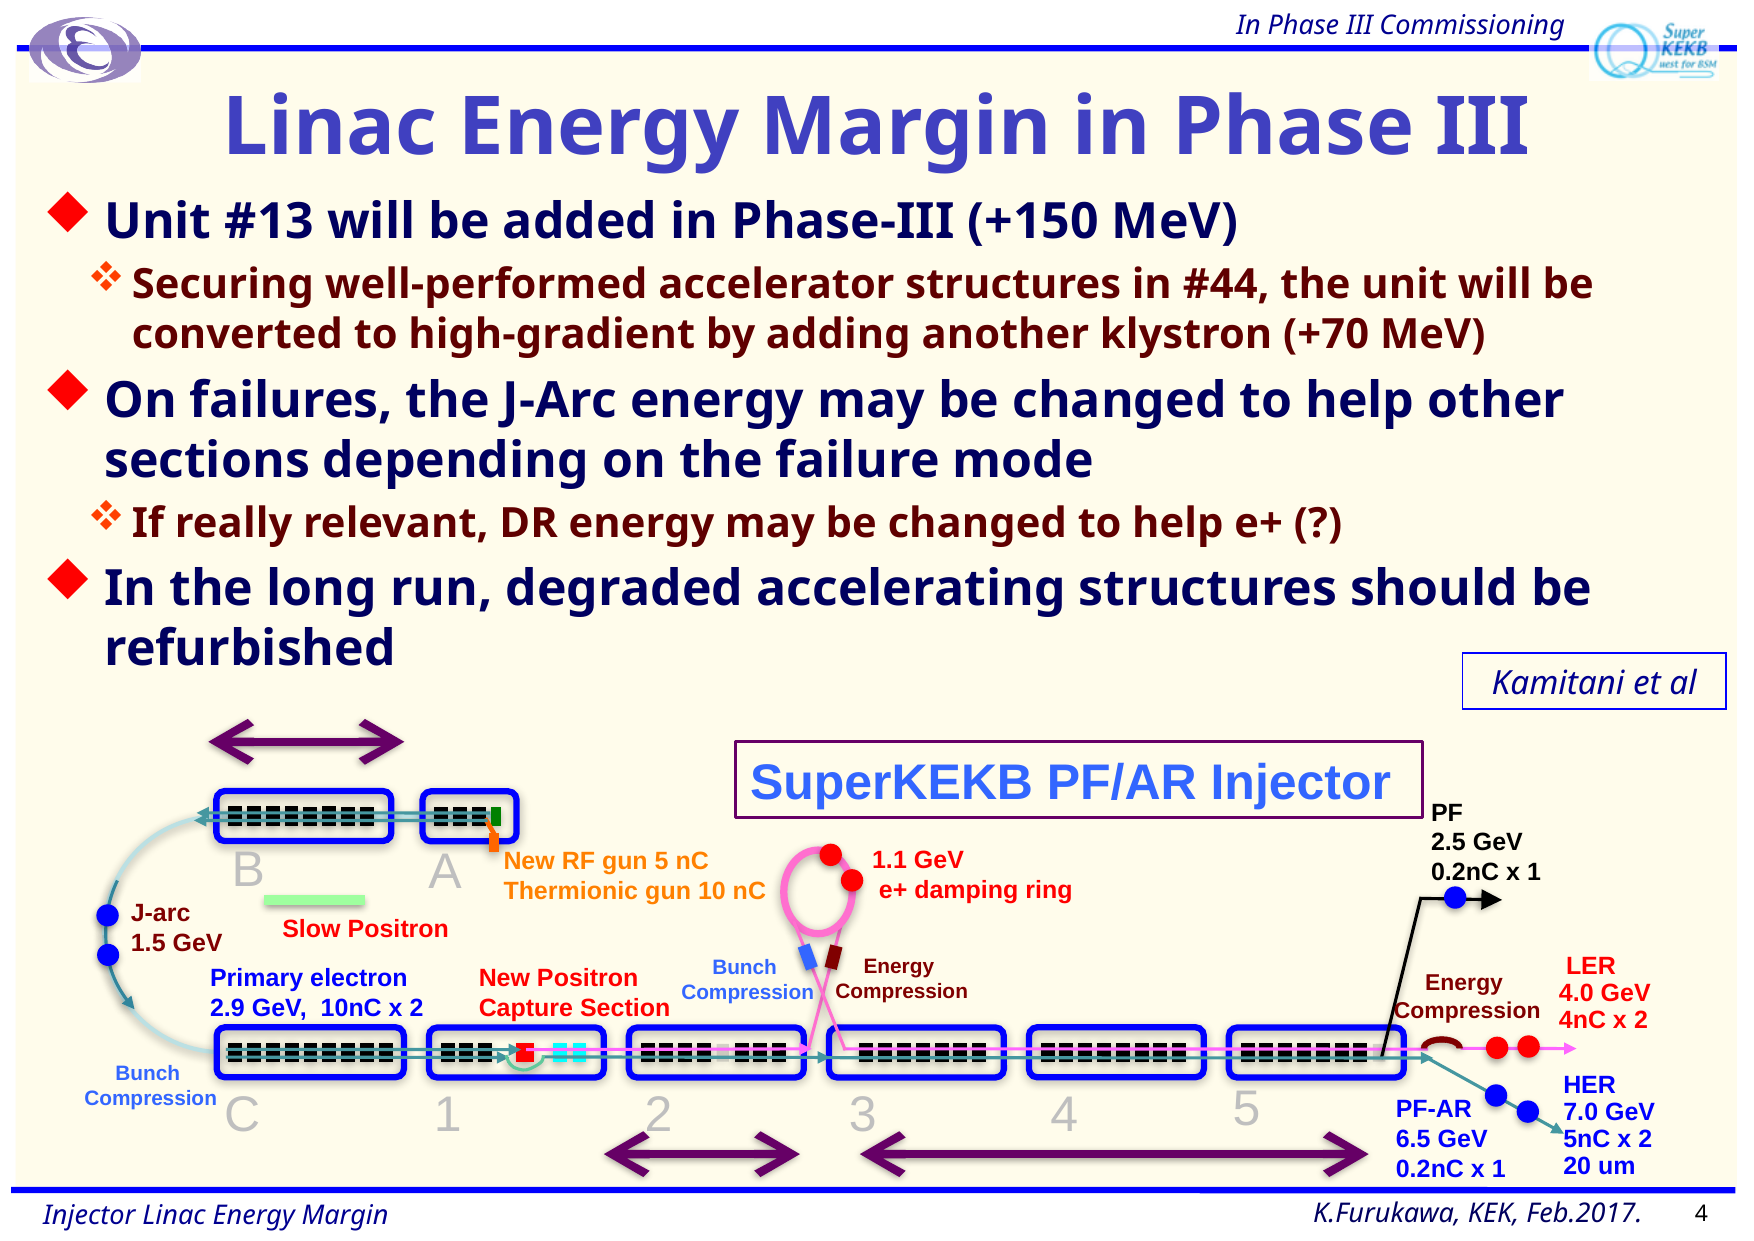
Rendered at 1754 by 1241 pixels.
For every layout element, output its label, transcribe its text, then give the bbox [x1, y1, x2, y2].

title Linac Energy Margin in Phase III [26, 63, 1727, 180]
slide_number 4 [1621, 1189, 1725, 1232]
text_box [96, 741, 1677, 1184]
text_box In Phase III Commissioning [979, 0, 1582, 48]
text_box Kamitani et al [1462, 652, 1727, 710]
text_box Bunch Compression [84, 1059, 92, 1110]
list Unit #13 will be added in Phase-III (+150 MeV) Securing well-performed accelerator structures in #44, the unit will be converted to high-gradient by adding another klystron (+70 MeV) On failures, the J-Arc energy may be changed to help other sections depending on the failure mode If really relevant, DR energy may be changed to help e+ (?) In the long run, degraded accelerating structures should be refurbished [26, 180, 1754, 1192]
